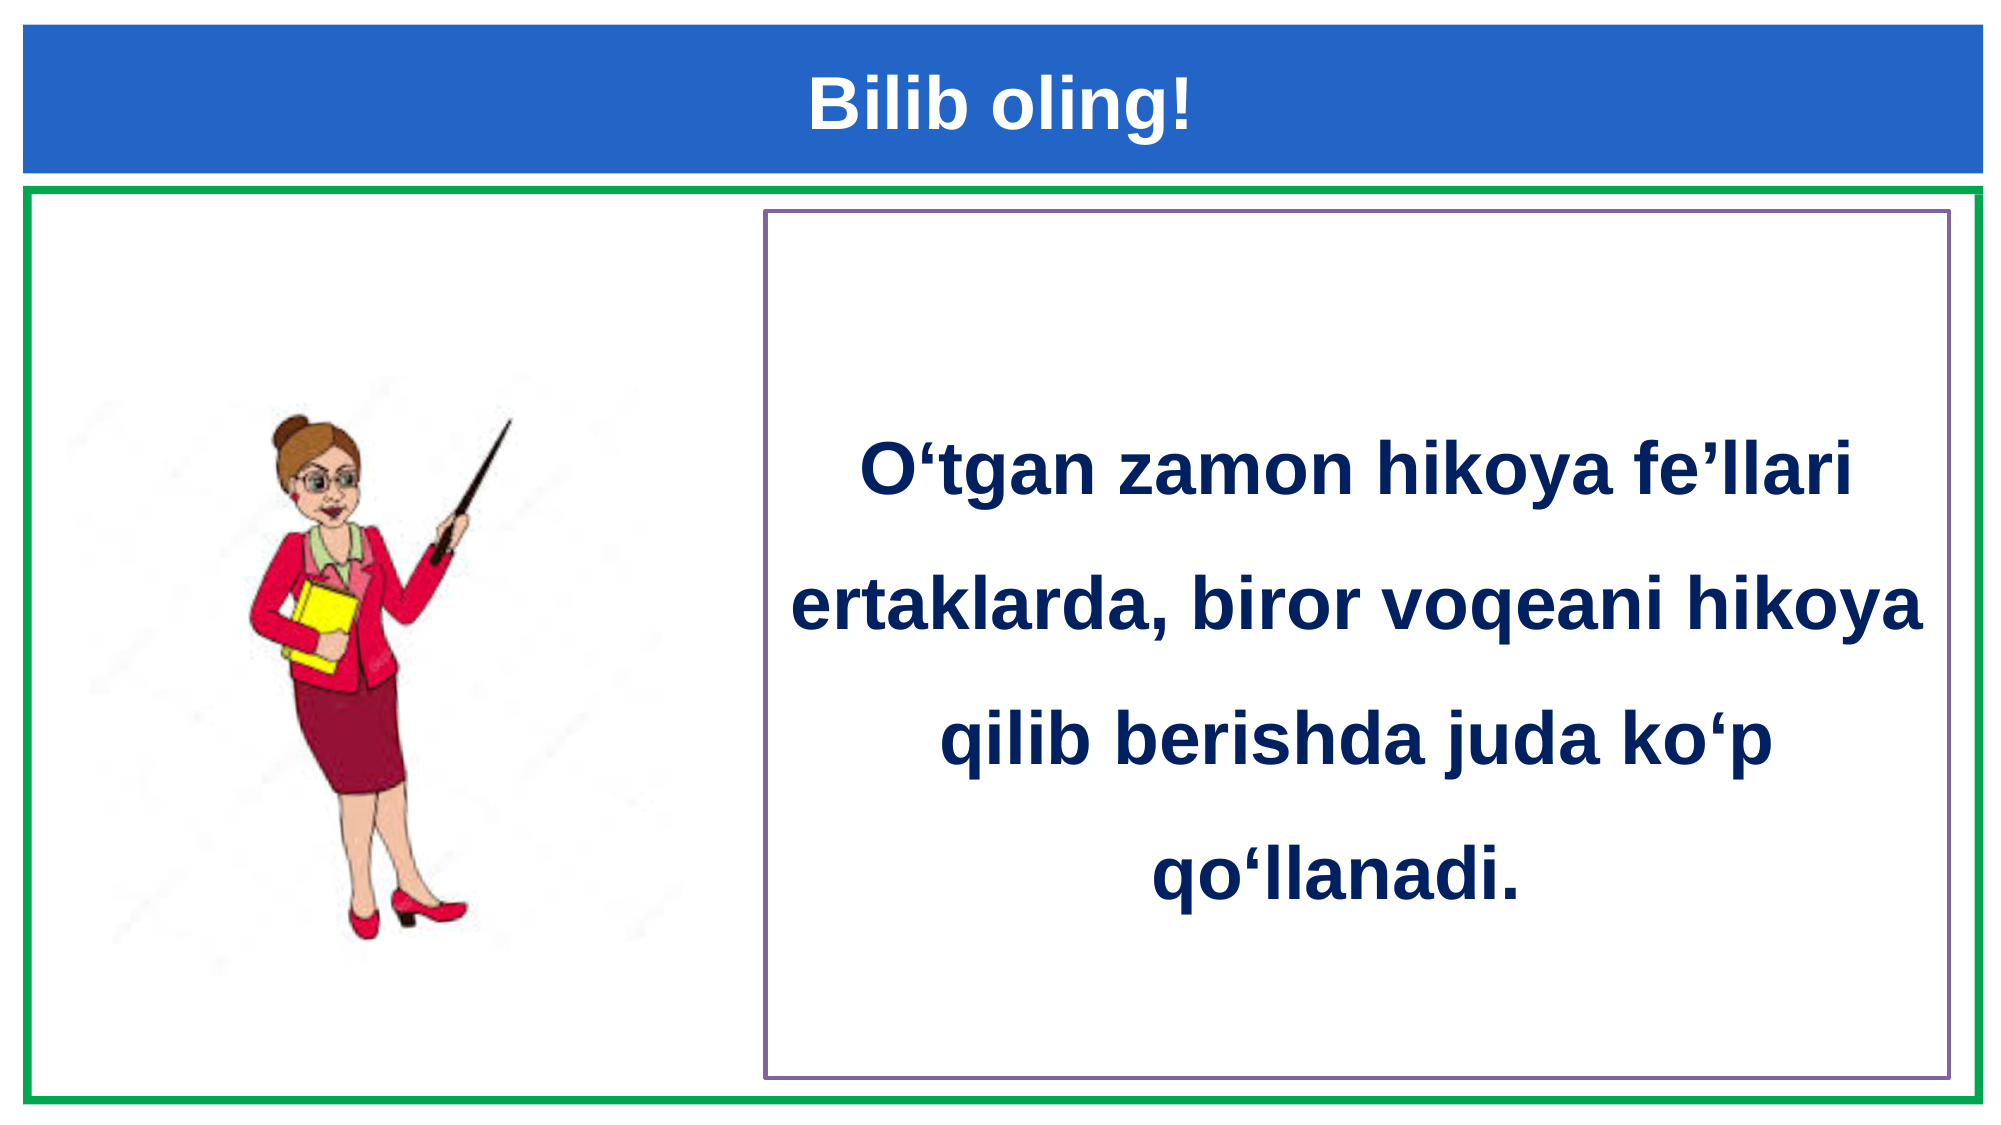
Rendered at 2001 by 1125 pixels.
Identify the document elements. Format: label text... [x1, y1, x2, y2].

picture [64, 353, 688, 987]
text_box O‘tgan zamon hikoya fe’llari ertaklarda, biror voqeani hikoya qilib berishda juda ko‘p qo‘llanadi. [763, 209, 1951, 1080]
text_box Bilib oling! [125, 52, 1878, 163]
